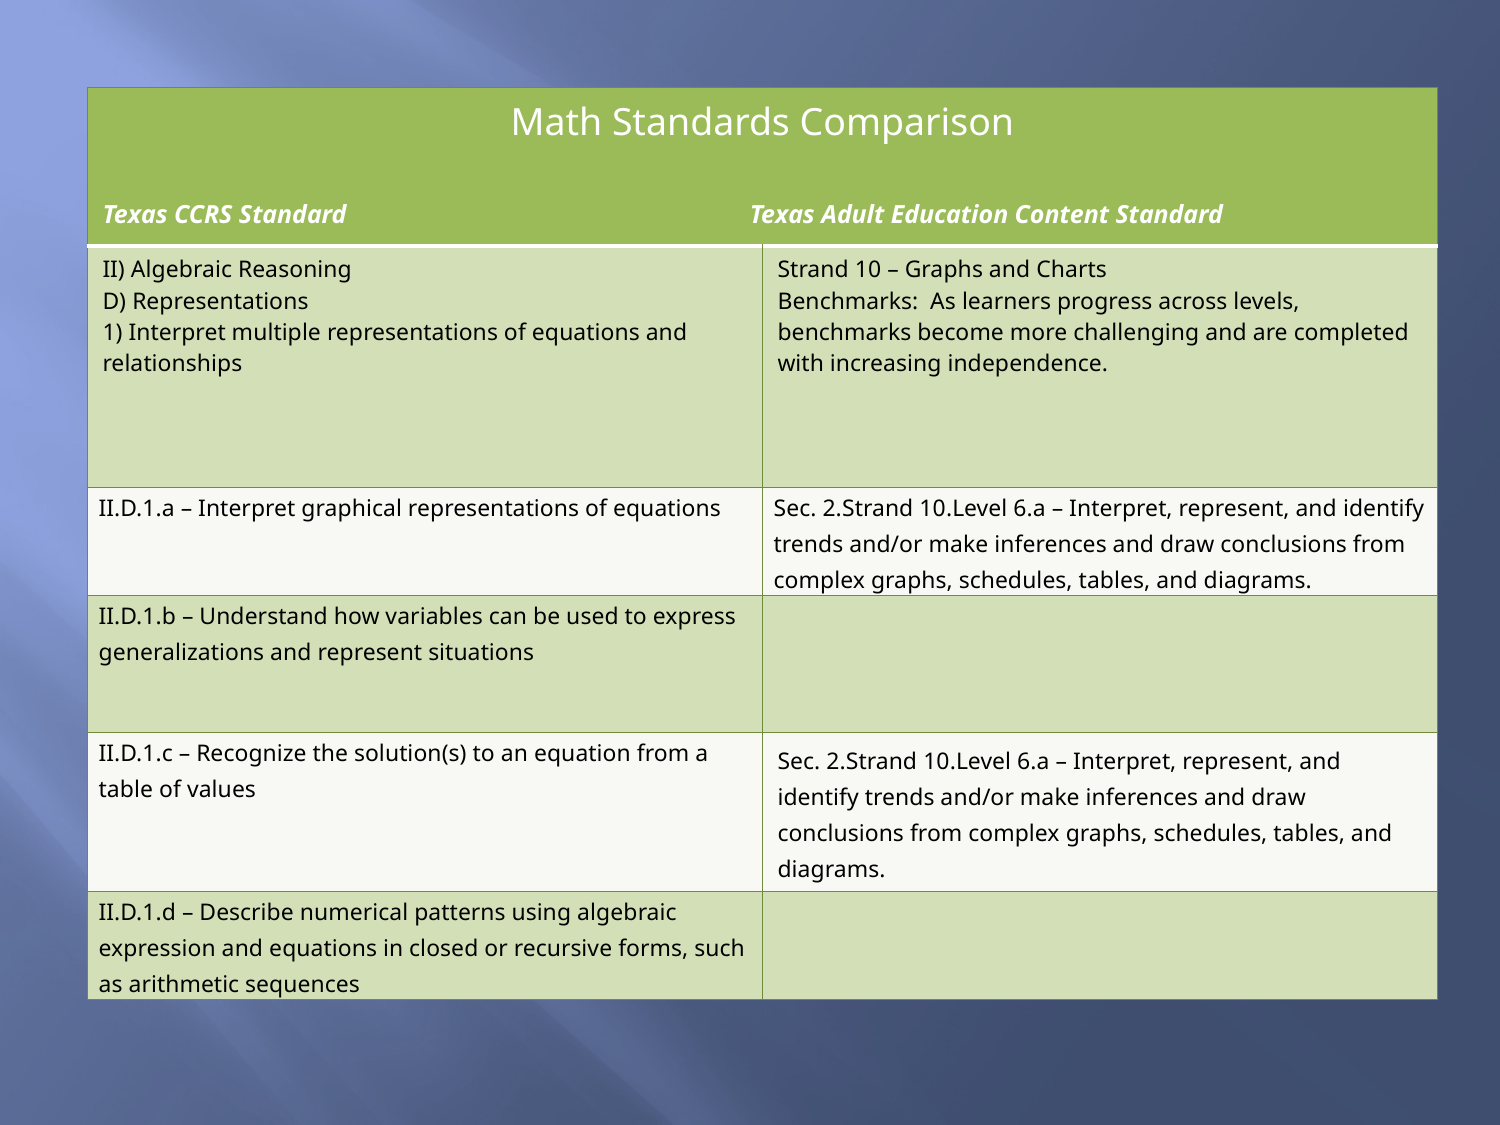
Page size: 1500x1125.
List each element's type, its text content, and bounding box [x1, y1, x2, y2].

table_cell II.D.1.c – Recognize the solution(s) to an equation from a table of values [88, 733, 762, 891]
table_cell Sec. 2.Strand 10.Level 6.a – Interpret, represent, and identify trends and/or make inferences and draw conclusions from complex graphs, schedules, tables, and diagrams. [763, 488, 1437, 595]
table_cell II.D.1.b – Understand how variables can be used to express generalizations and represent situations [88, 596, 762, 732]
table_cell [763, 596, 1437, 732]
table_cell II.D.1.d – Describe numerical patterns using algebraic expression and equations in closed or recursive forms, such as arithmetic sequences [88, 892, 762, 999]
table_cell II.D.1.a – Interpret graphical representations of equations [88, 488, 762, 595]
table_cell II) Algebraic Reasoning D) Representations 1) Interpret multiple representations of equations and relationships [88, 248, 762, 487]
table_header Math Standards Comparison Texas CCRS Standard Texas Adult Education Content Standard [88, 88, 1437, 244]
table_cell Sec. 2.Strand 10.Level 6.a – Interpret, represent, and identify trends and/or make inferences and draw conclusions from complex graphs, schedules, tables, and diagrams. [763, 733, 1437, 891]
table_cell [763, 892, 1437, 999]
title [75, 45, 1425, 233]
table_cell Strand 10 – Graphs and Charts Benchmarks: As learners progress across levels, benchmarks become more challenging and are completed with increasing independence. [763, 248, 1437, 487]
